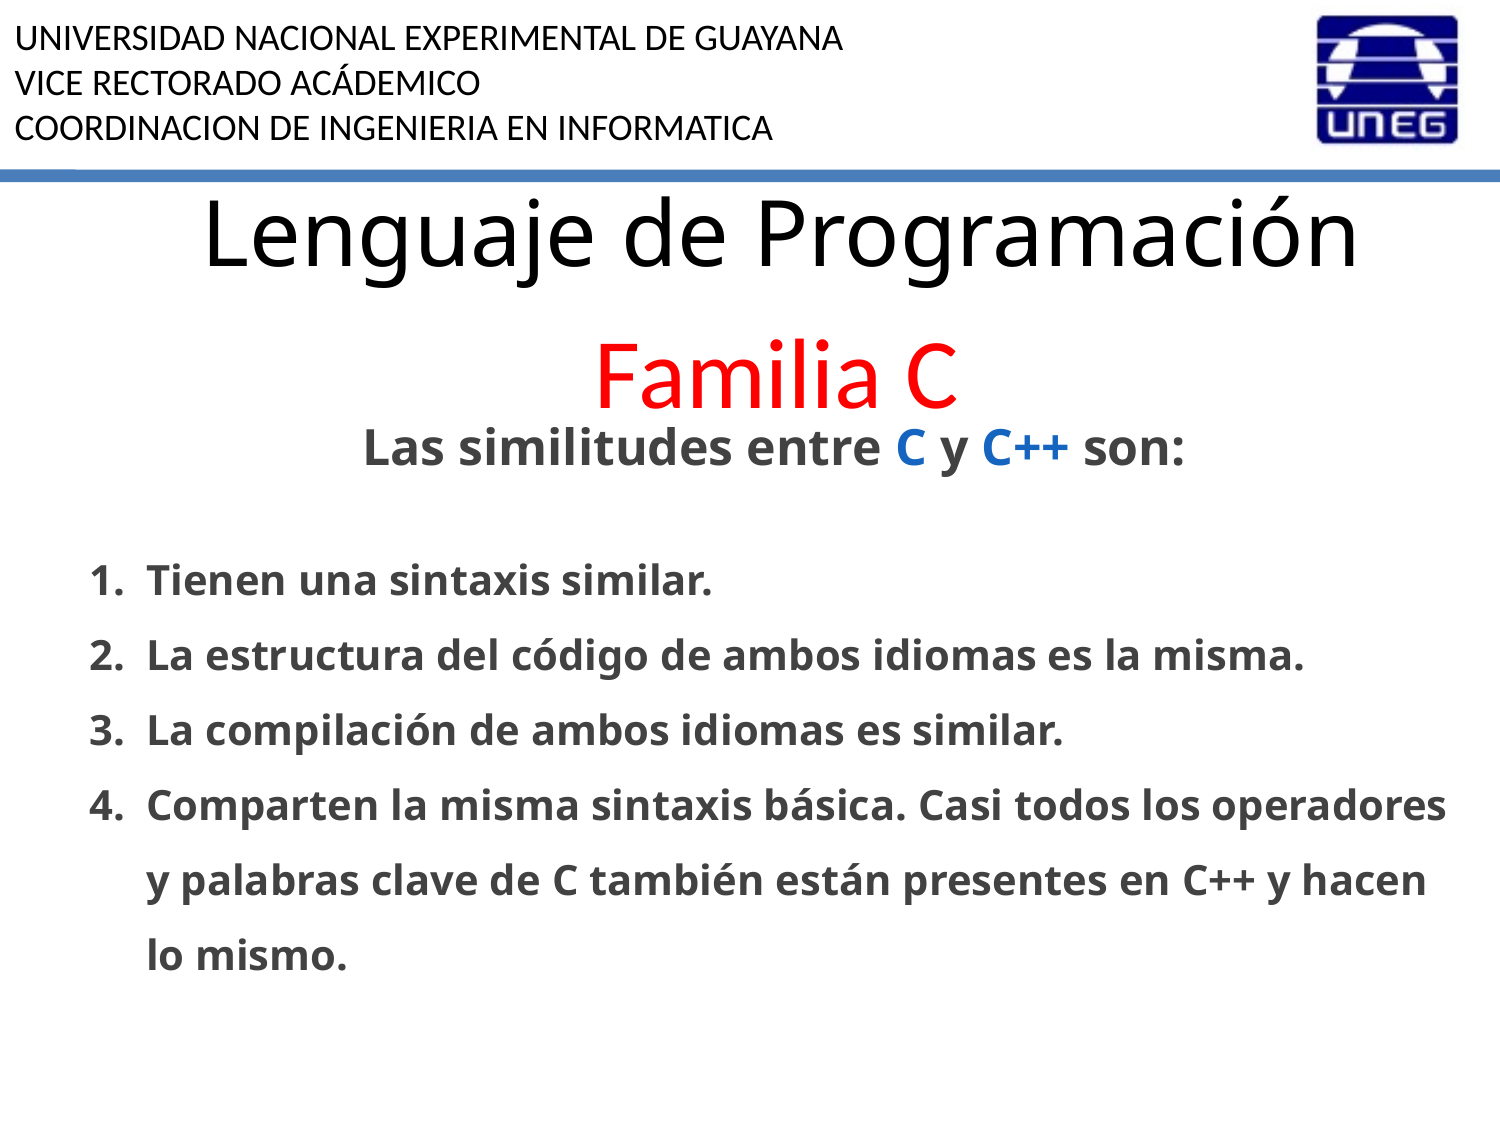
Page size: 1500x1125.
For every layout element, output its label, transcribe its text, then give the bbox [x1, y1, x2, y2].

text_box Tienen una sintaxis similar. La estructura del código de ambos idiomas es la misma. La compilación de ambos idiomas es similar. Comparten la misma sintaxis básica. Casi todos los operadores y palabras clave de C también están presentes en C++ y hacen lo mismo. [74, 521, 1487, 986]
text_box Las similitudes entre C y C++ son: [347, 408, 1214, 483]
text_box UNIVERSIDAD NACIONAL EXPERIMENTAL DE GUAYANA VICE RECTORADO ACÁDEMICO COORDINACION DE INGENIERIA EN INFORMATICA [0, 5, 1069, 156]
picture [1311, 5, 1466, 153]
text_box Familia C [91, 301, 1463, 482]
text_box Lenguaje de Programación [6, 122, 1500, 175]
text_box Lenguaje de Programación [6, 182, 1500, 285]
